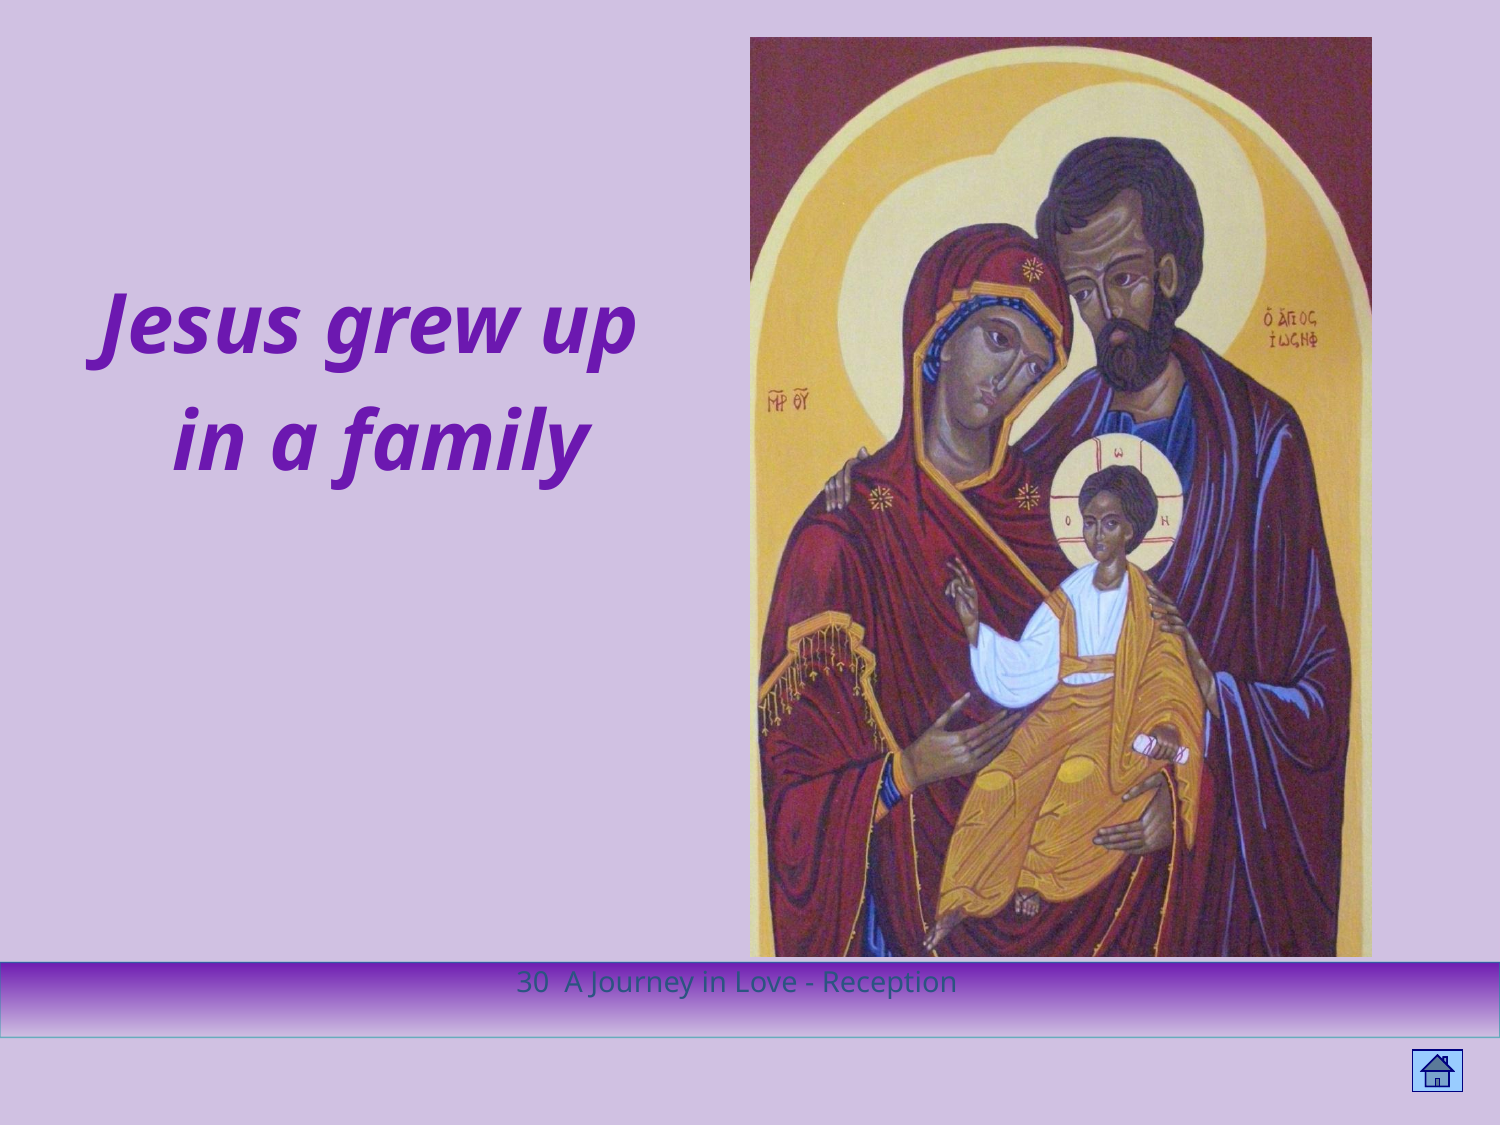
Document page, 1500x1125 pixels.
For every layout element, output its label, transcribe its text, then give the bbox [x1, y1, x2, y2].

text_box [1412, 1049, 1463, 1092]
text_box 30 A Journey in Love - Reception [275, 950, 1213, 1026]
list Jesus grew up in a family [50, 262, 712, 641]
picture [749, 37, 1372, 958]
text_box [0, 962, 1500, 1038]
